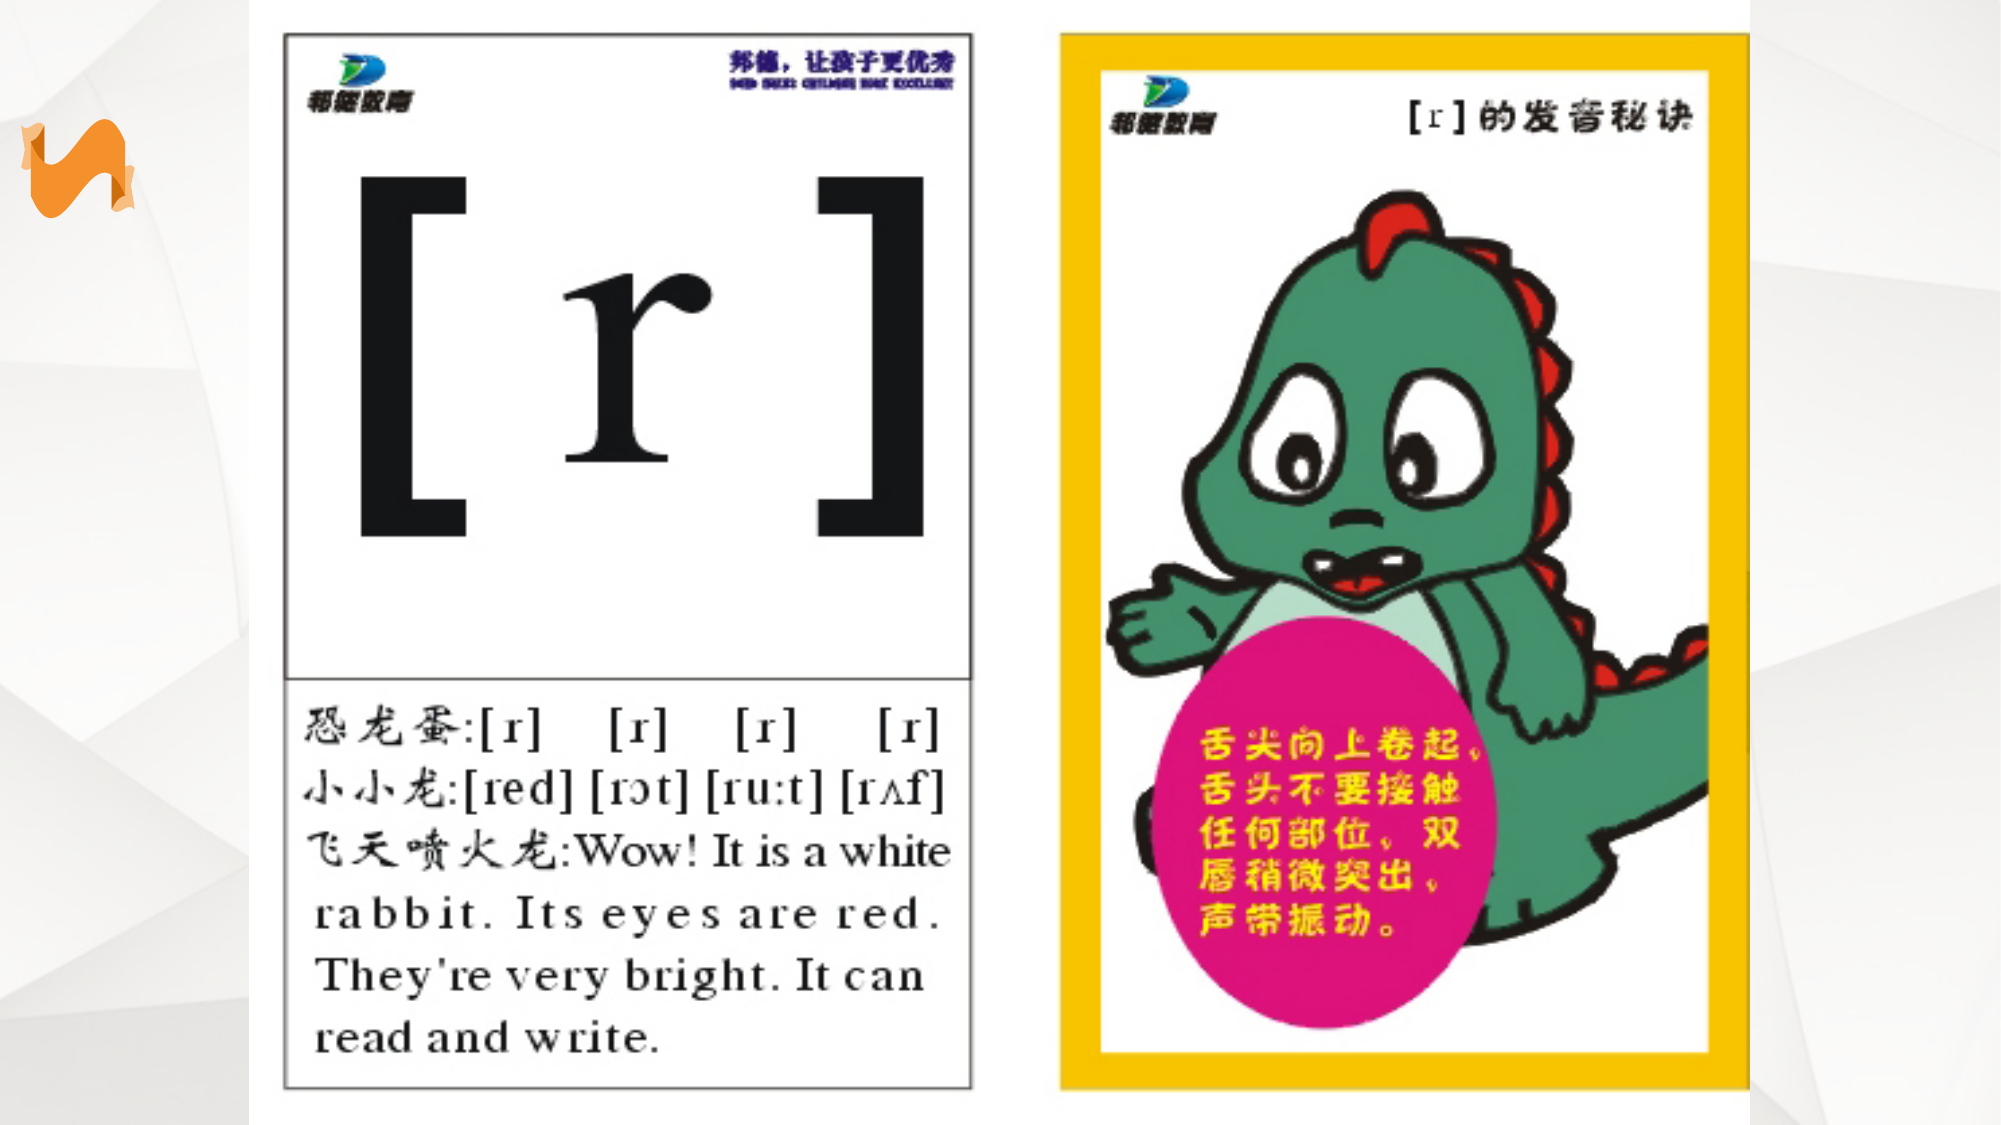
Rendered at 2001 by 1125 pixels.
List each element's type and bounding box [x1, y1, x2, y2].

picture [249, 0, 1750, 1125]
